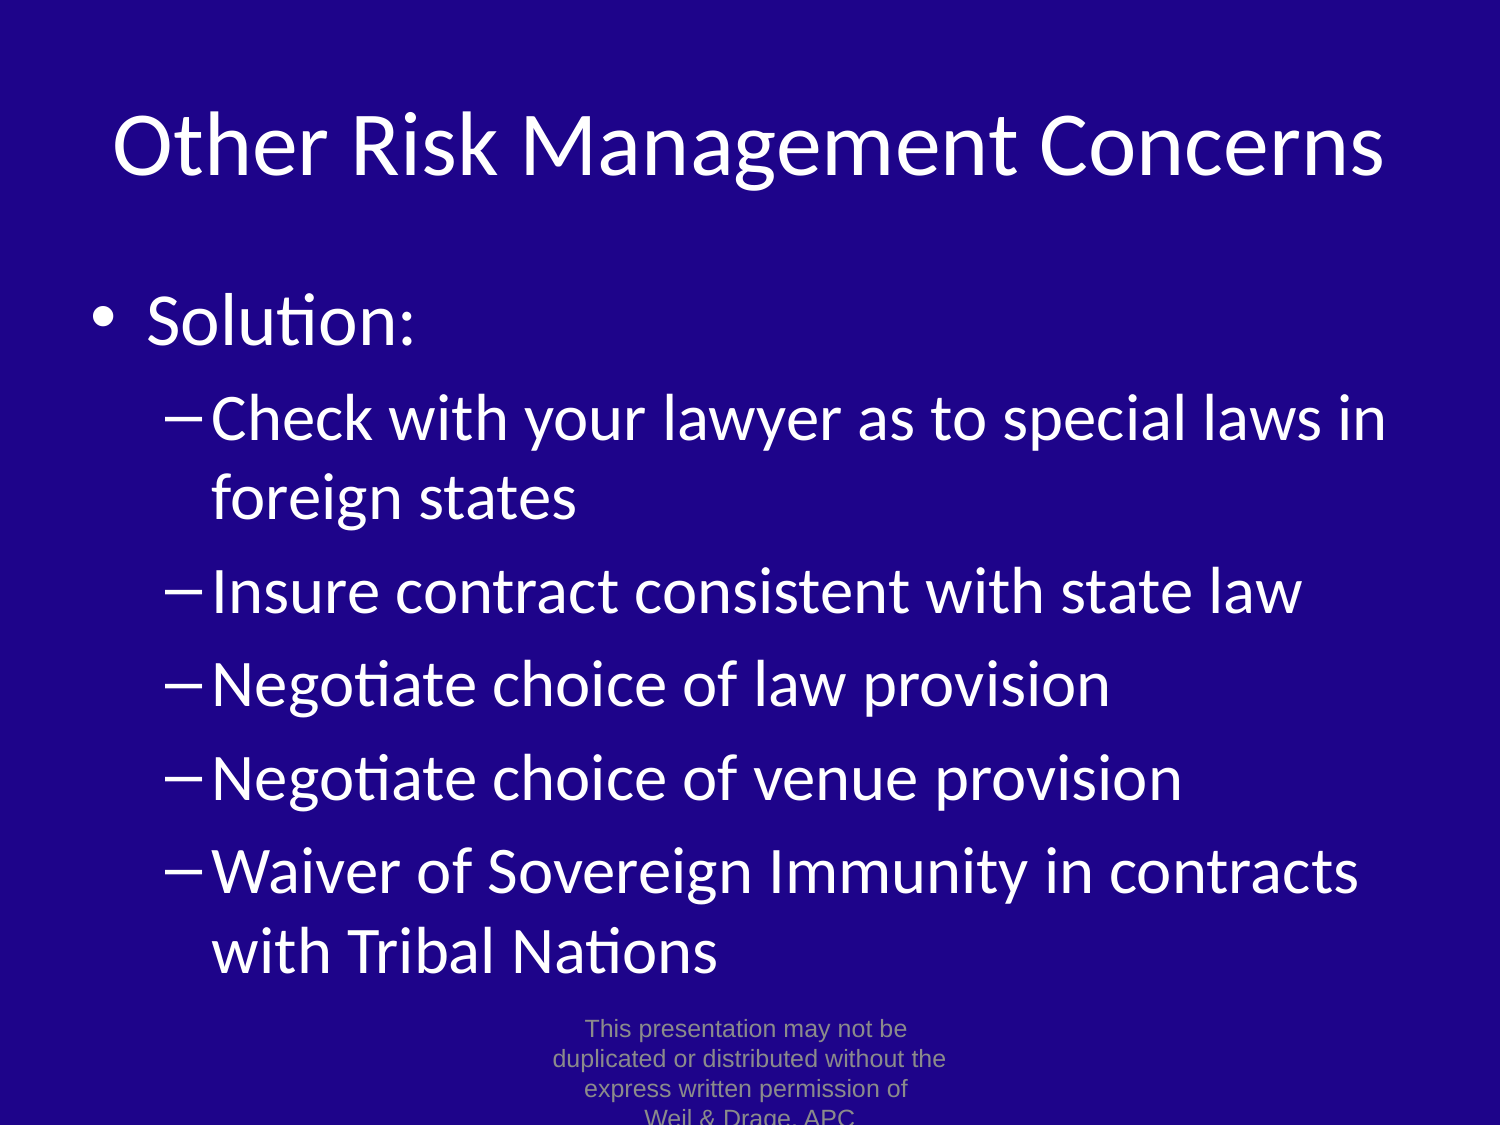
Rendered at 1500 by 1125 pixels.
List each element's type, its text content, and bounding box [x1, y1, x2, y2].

footer This presentation may not be duplicated or distributed without the express written permission of Weil & Drage, APC [512, 1042, 988, 1103]
title Other Risk Management Concerns [75, 45, 1425, 233]
list Solution: Check with your lawyer as to special laws in foreign states Insure contract consistent with state law Negotiate choice of law provision Negotiate choice of venue provision Waiver of Sovereign Immunity in contracts with Tribal Nations [75, 262, 1425, 1005]
